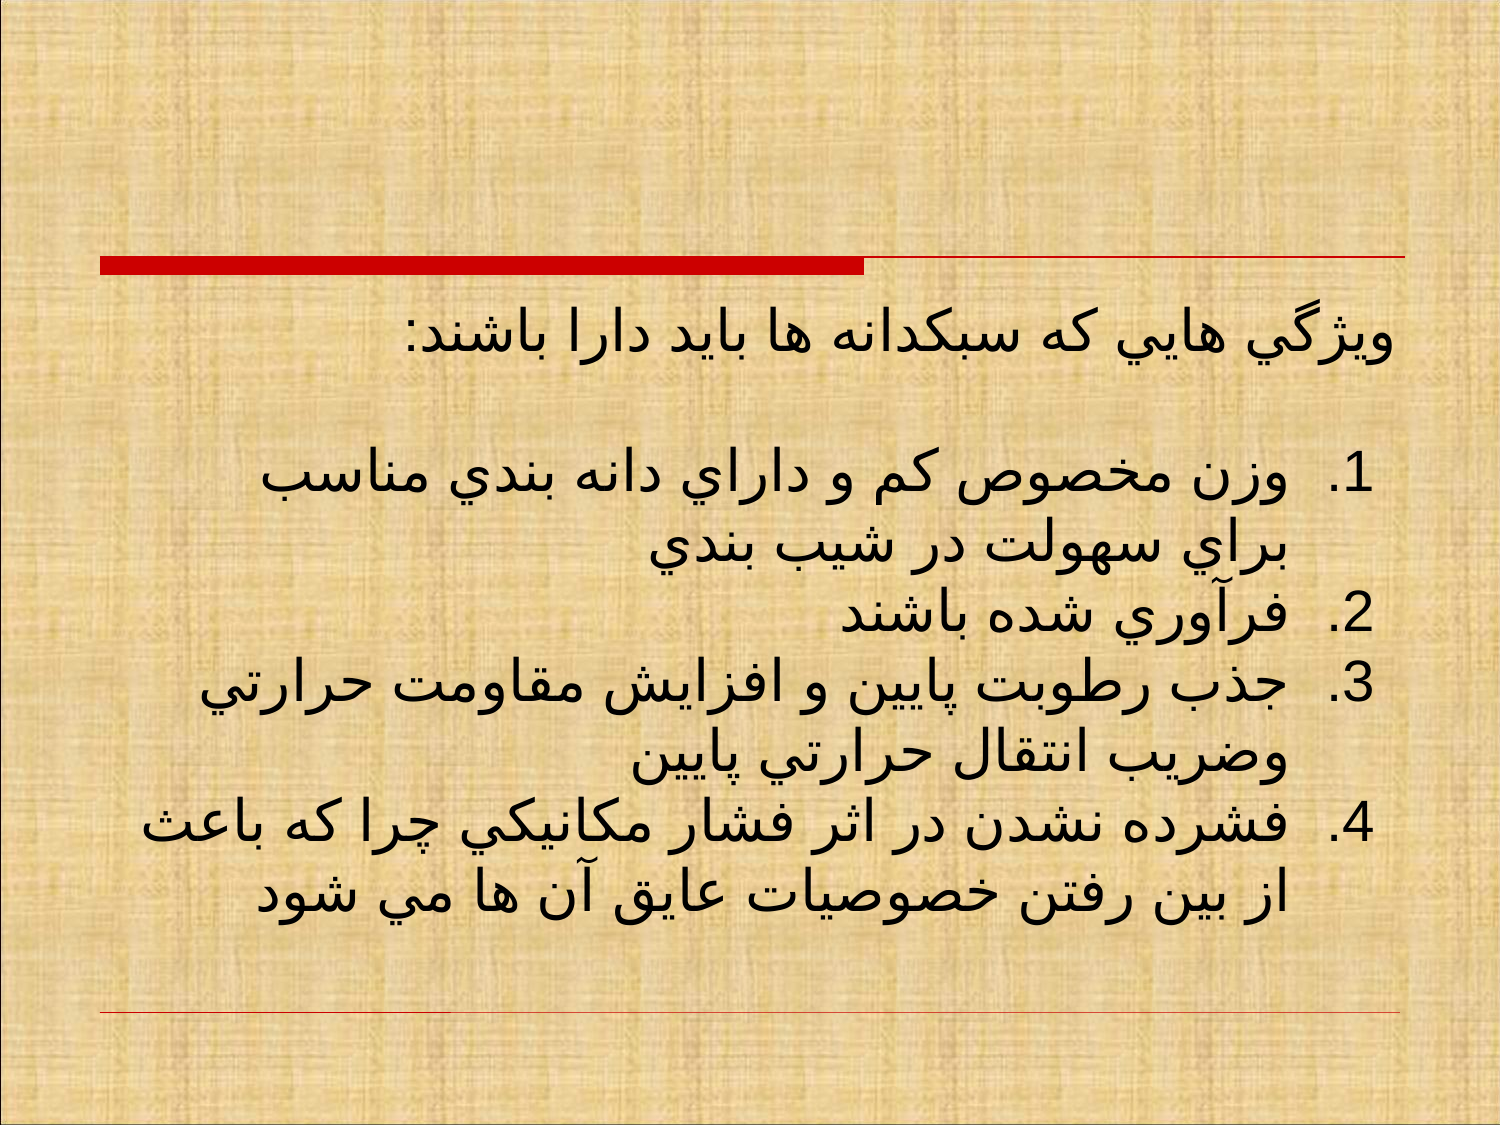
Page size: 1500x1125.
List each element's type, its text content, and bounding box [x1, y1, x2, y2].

picture [0, 0, 1500, 1125]
text_box ويژگي هايي که سبکدانه ها بايد دارا باشند: وزن مخصوص کم و داراي دانه بندي مناسب براي سهولت در شيب بندي فرآوري شده باشند جذب رطوبت پايين و افزايش مقاومت حرارتي وضريب انتقال حرارتي پايين فشرده نشدن در اثر فشار مکانيکي چرا که باعث از بين رفتن خصوصيات عايق آن ها مي شود [124, 286, 1413, 931]
